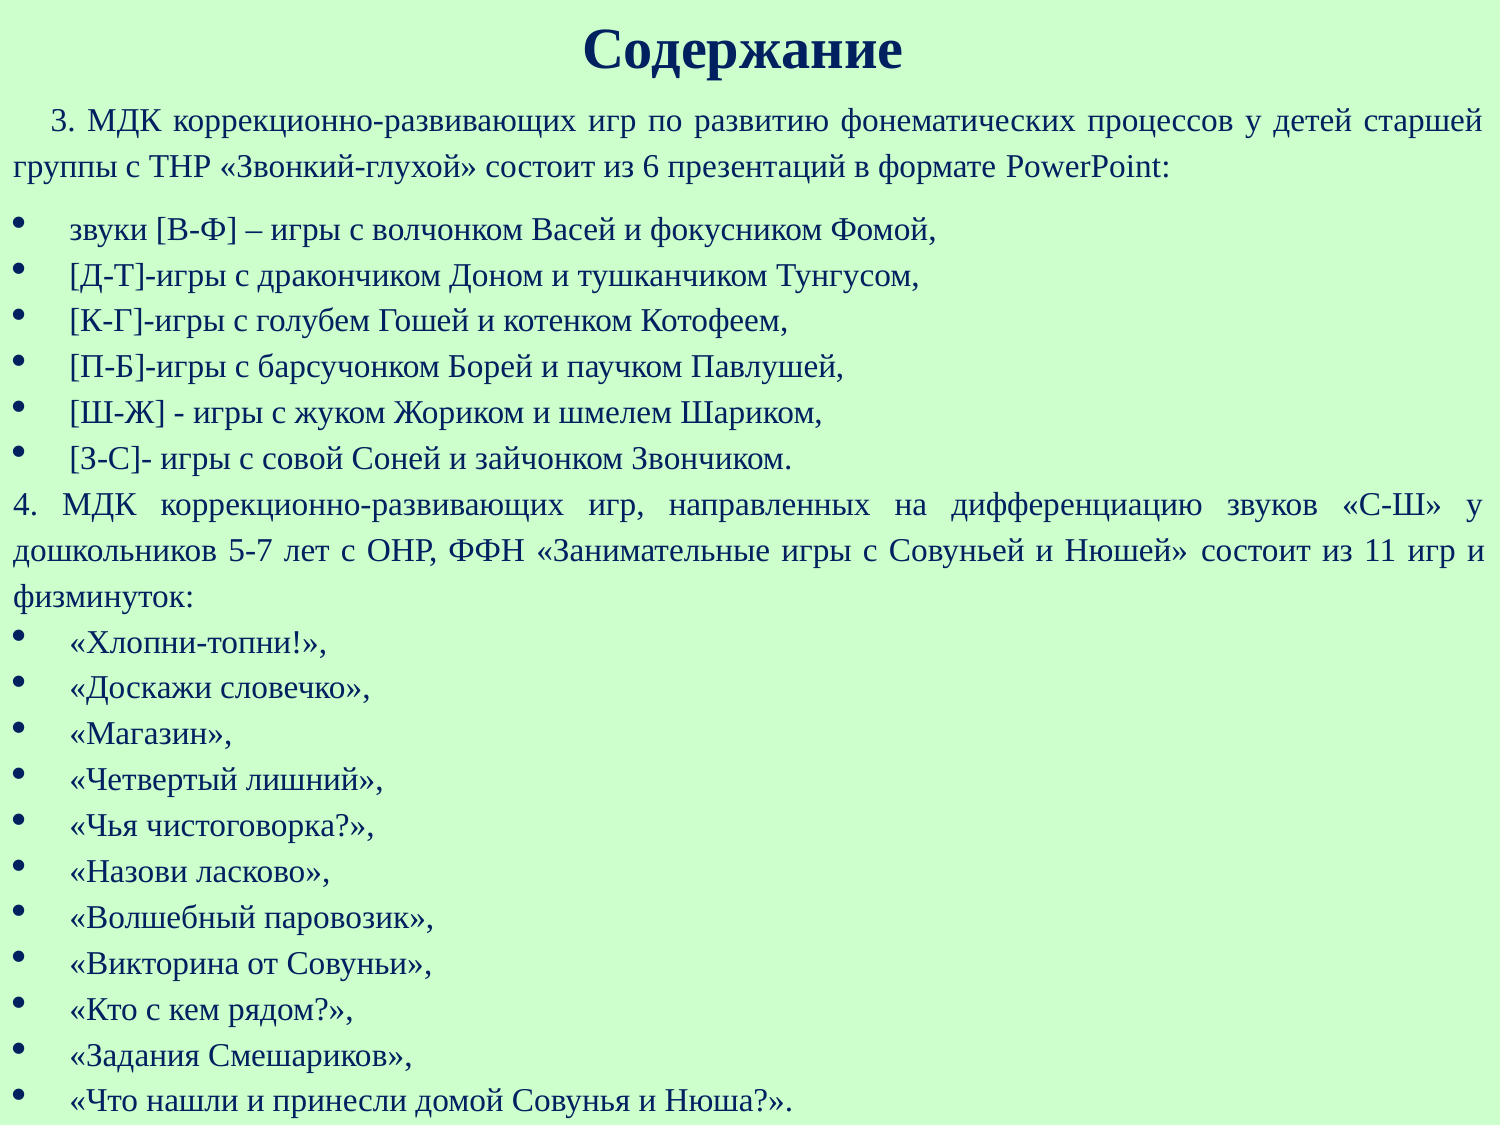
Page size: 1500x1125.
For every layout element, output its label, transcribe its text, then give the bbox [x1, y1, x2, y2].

title Содержание [75, 4, 1425, 85]
text_box 3. МДК коррекционно-развивающих игр по развитию фонематических процессов у детей старшей группы с ТНР «Звонкий-глухой» состоит из 6 презентаций в формате PowerPoint: звуки [В-Ф] – игры с волчонком Васей и фокусником Фомой, [Д-Т]-игры с дракончиком Доном и тушканчиком Тунгусом, [К-Г]-игры с голубем Гошей и котенком Котофеем, [П-Б]-игры с барсучонком Борей и паучком Павлушей, [Ш-Ж] - игры с жуком Жориком и шмелем Шариком, [З-С]- игры с совой Соней и зайчонком Звончиком. 4. МДК коррекционно-развивающих игр, направленных на дифференциацию звуков «С-Ш» у дошкольников 5-7 лет с ОНР, ФФН «Занимательные игры с Совуньей и Нюшей» состоит из 11 игр и физминуток: «Хлопни-топни!», «Доскажи словечко», «Магазин», «Четвертый лишний», «Чья чистоговорка?», «Назови ласково», «Волшебный паровозик», «Викторина от Совуньи», «Кто с кем рядом?», «Задания Смешариков», «Что нашли и принесли домой Совунья и Нюша?». [0, 85, 1500, 1125]
